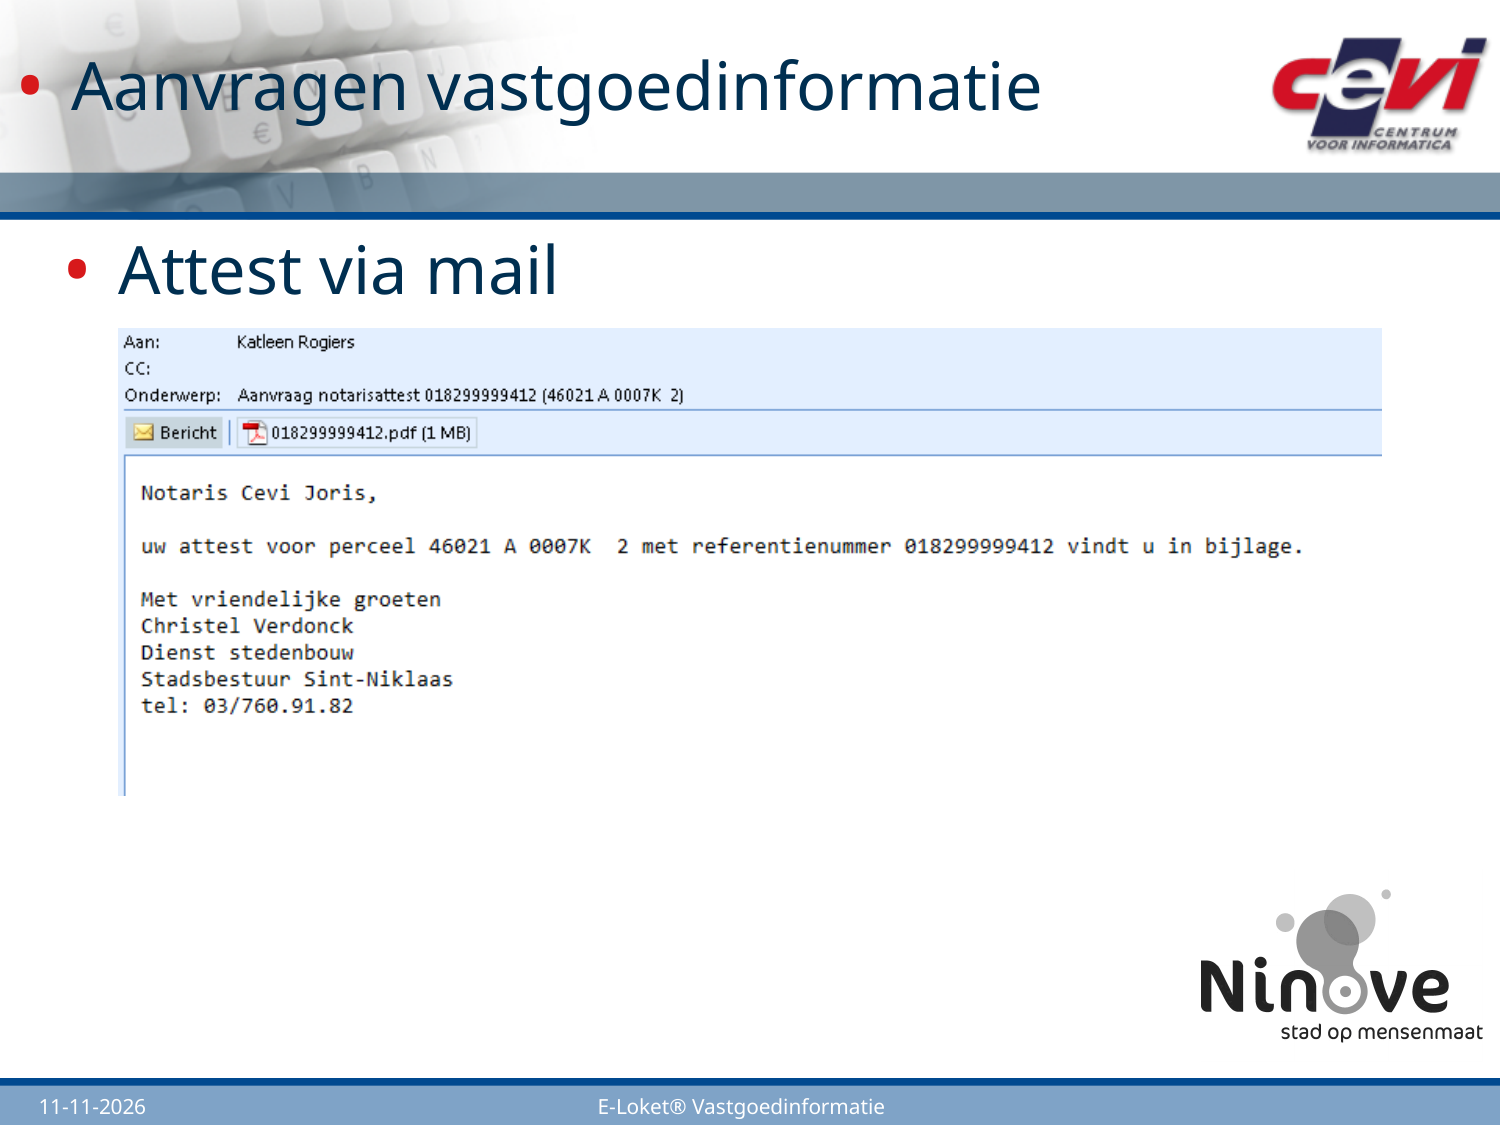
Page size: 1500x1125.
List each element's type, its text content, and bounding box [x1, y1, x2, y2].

picture [0, 0, 1500, 212]
title Aanvragen vastgoedinformatie [0, 0, 1353, 173]
list Attest via mail [47, 220, 1453, 1071]
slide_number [23, 1089, 374, 1125]
footer E-Loket® Vastgoedinformatie [503, 1089, 979, 1125]
picture [1200, 869, 1483, 1062]
picture [118, 328, 1382, 797]
